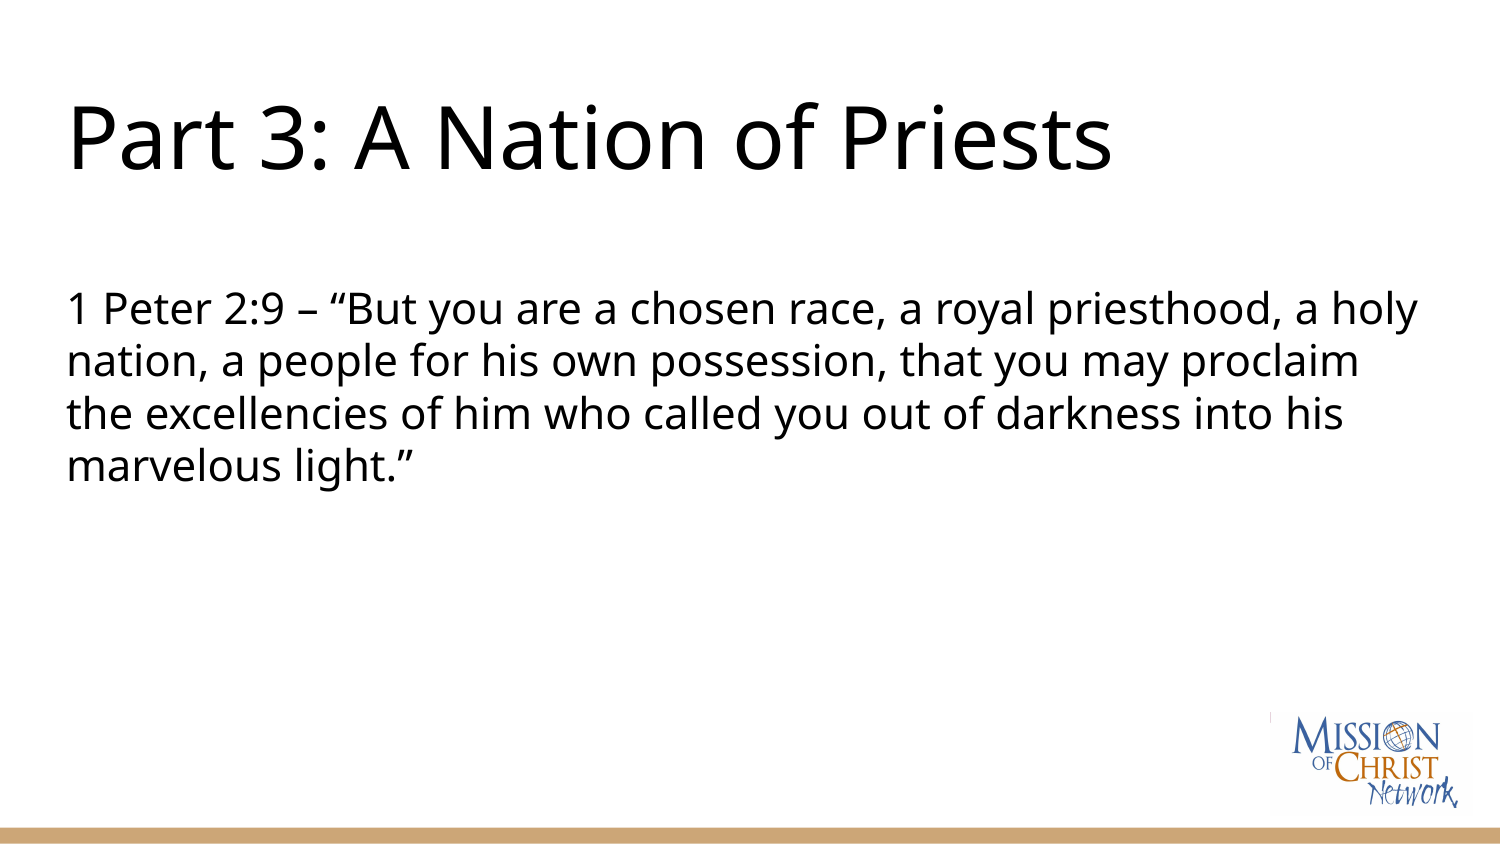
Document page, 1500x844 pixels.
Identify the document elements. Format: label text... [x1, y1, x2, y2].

list 1 Peter 2:9 – “But you are a chosen race, a royal priesthood, a holy nation, a people for his own possession, that you may proclaim the excellencies of him who called you out of darkness into his marvelous light.” [51, 265, 1449, 787]
title Part 3: A Nation of Priests [51, 51, 1449, 203]
picture [1270, 712, 1473, 816]
